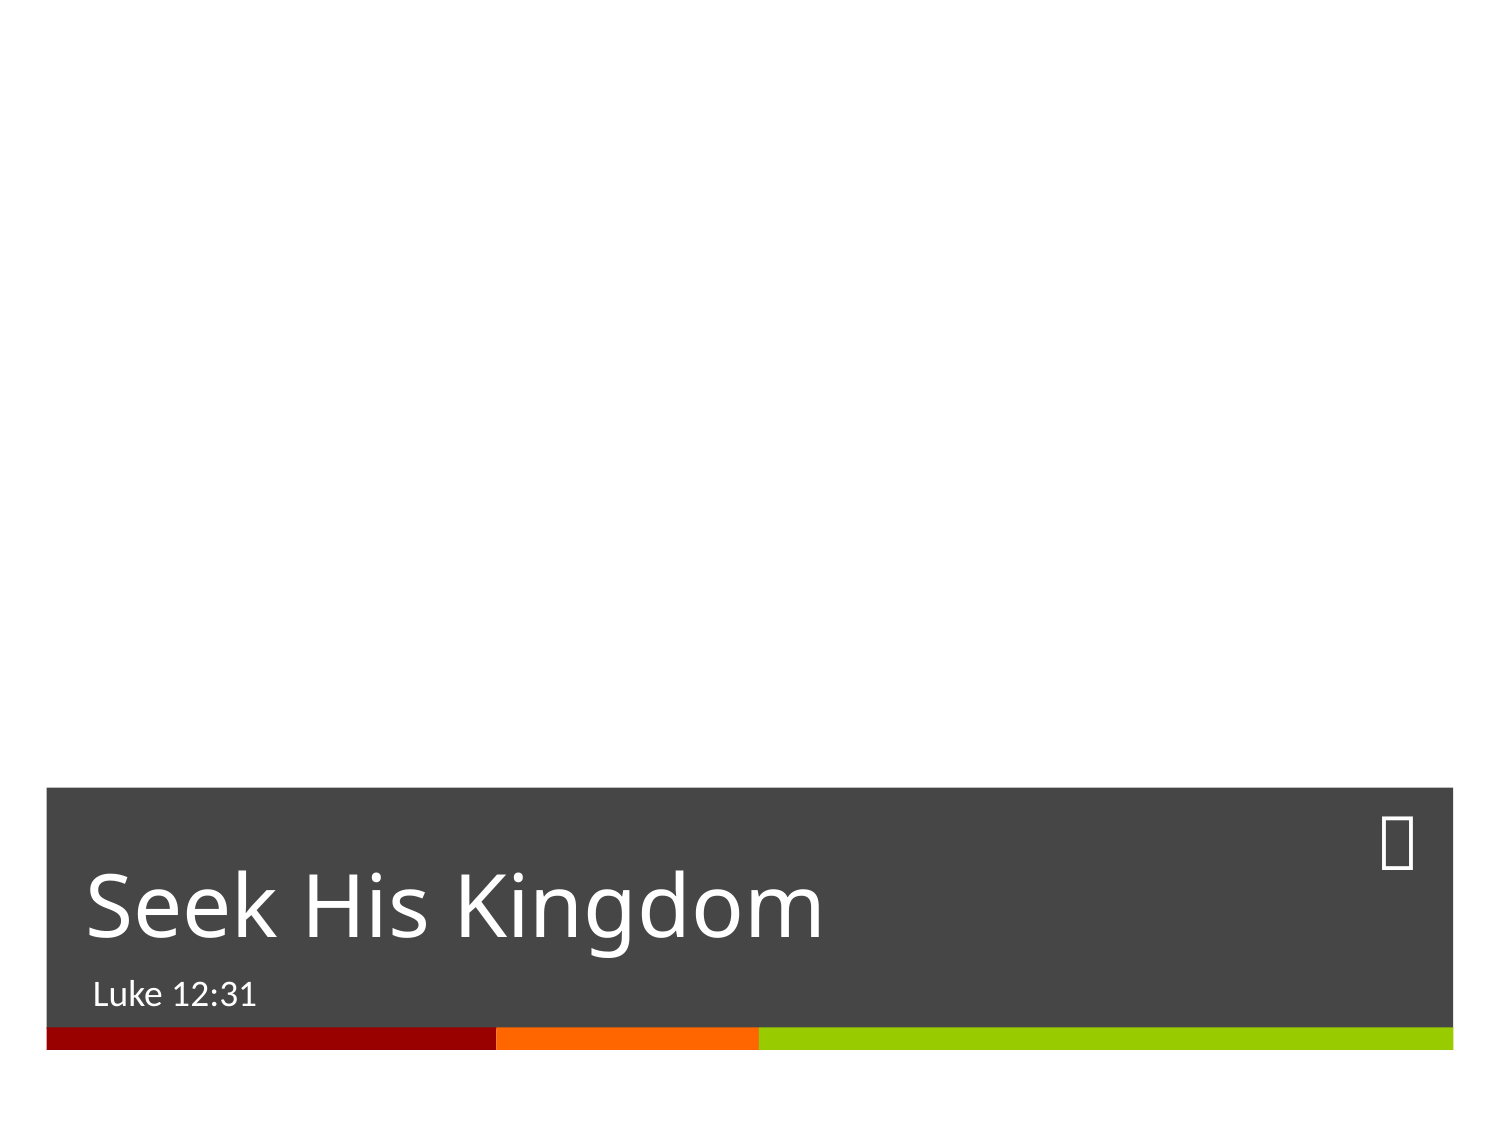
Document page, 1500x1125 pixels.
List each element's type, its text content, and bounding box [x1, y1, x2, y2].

list Luke 12:31 [78, 961, 1347, 1028]
title Seek His Kingdom [70, 789, 1346, 963]
